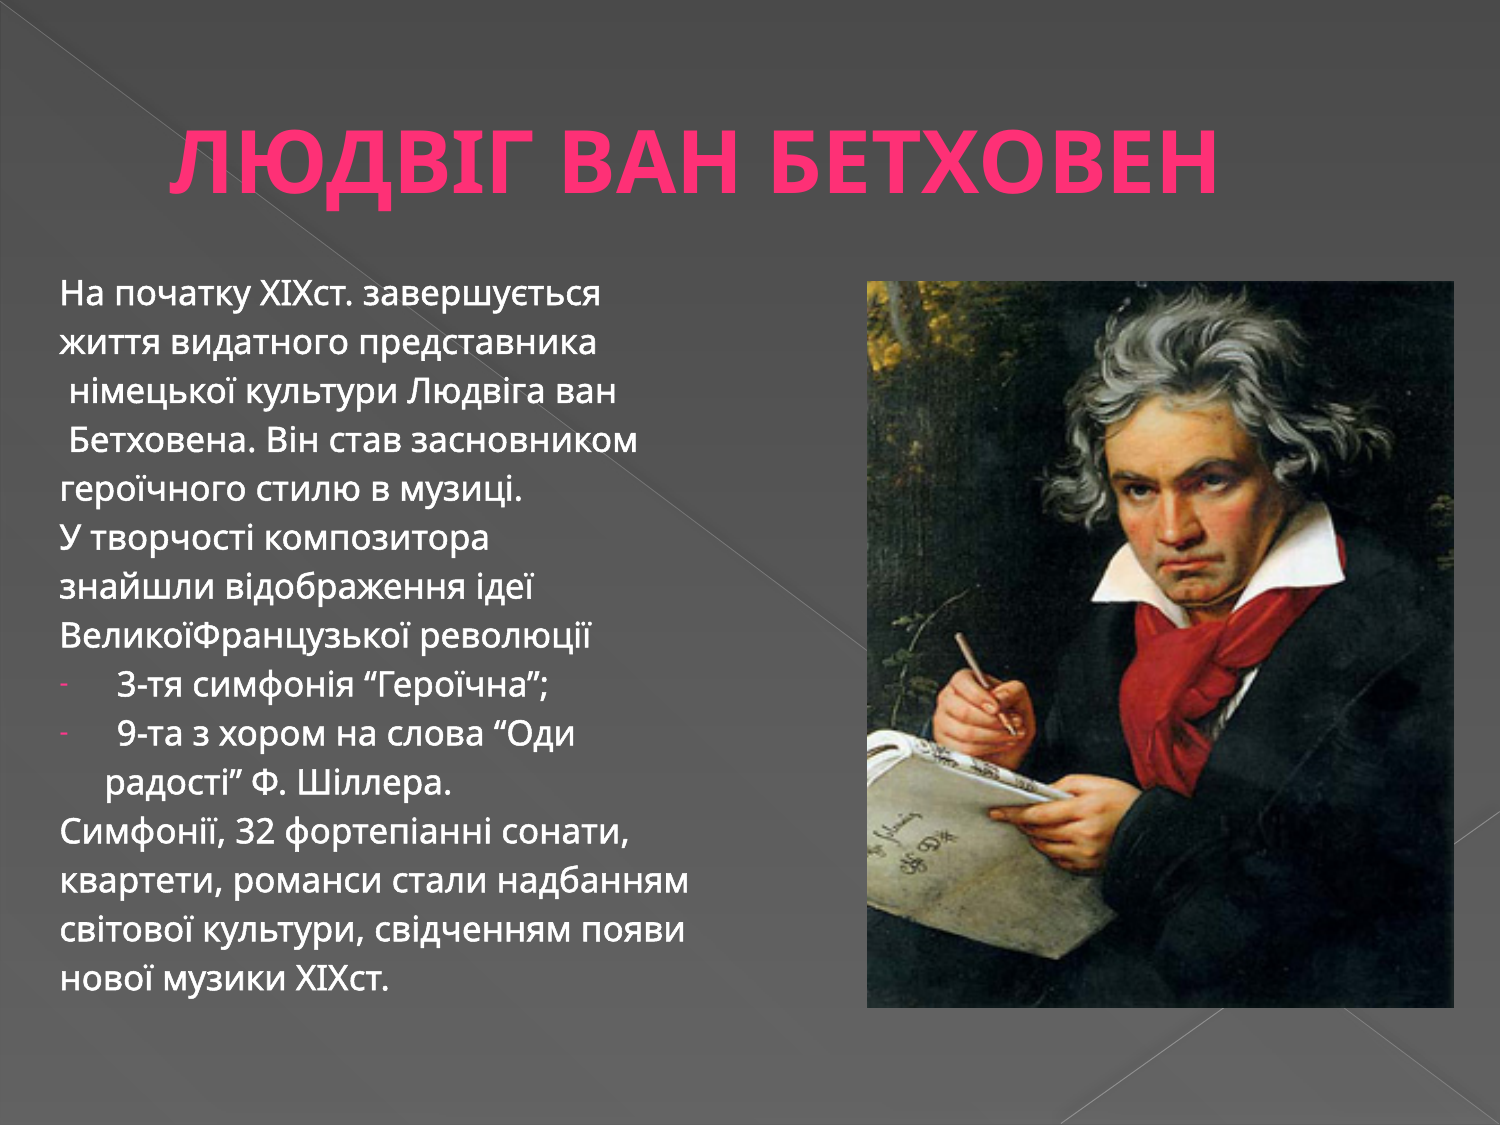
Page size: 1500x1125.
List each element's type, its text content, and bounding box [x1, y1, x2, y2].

picture [866, 281, 1454, 1009]
list На початку XIXст. завершується життя видатного представника німецької культури Людвіга ван Бетховена. Він став засновником героїчного стилю в музиці. У творчості композитора знайшли відображення ідеї ВеликоїФранцузької революції 3-тя симфонія “Героїчна”; 9-та з хором на слова “Оди радості” Ф. Шіллера. Симфонії, 32 фортепіанні сонати, квартети, романси стали надбанням світової культури, свідченням появи нової музики XIXст. [35, 262, 1425, 1005]
title Людвіг ван Бетховен [75, 43, 1425, 262]
